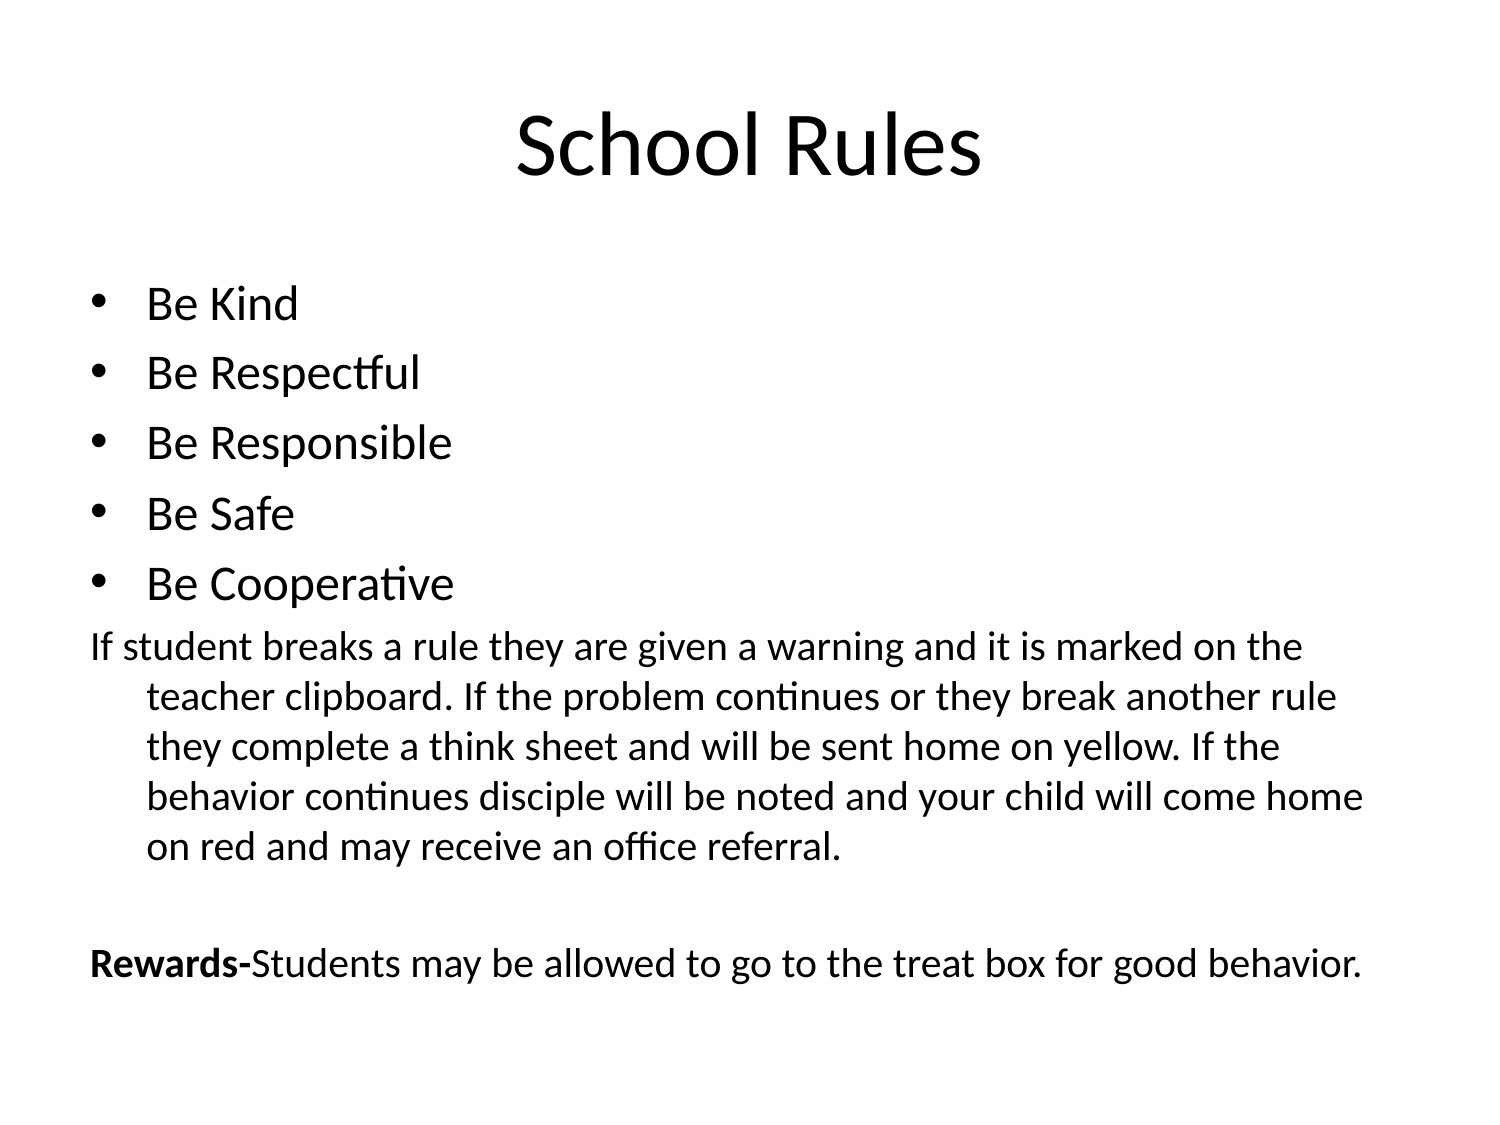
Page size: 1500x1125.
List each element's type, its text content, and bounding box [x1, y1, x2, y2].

list Be Kind Be Respectful Be Responsible Be Safe Be Cooperative If student breaks a rule they are given a warning and it is marked on the teacher clipboard. If the problem continues or they break another rule they complete a think sheet and will be sent home on yellow. If the behavior continues disciple will be noted and your child will come home on red and may receive an office referral. Rewards-Students may be allowed to go to the treat box for good behavior. [75, 262, 1425, 1005]
title School Rules [75, 45, 1425, 233]
